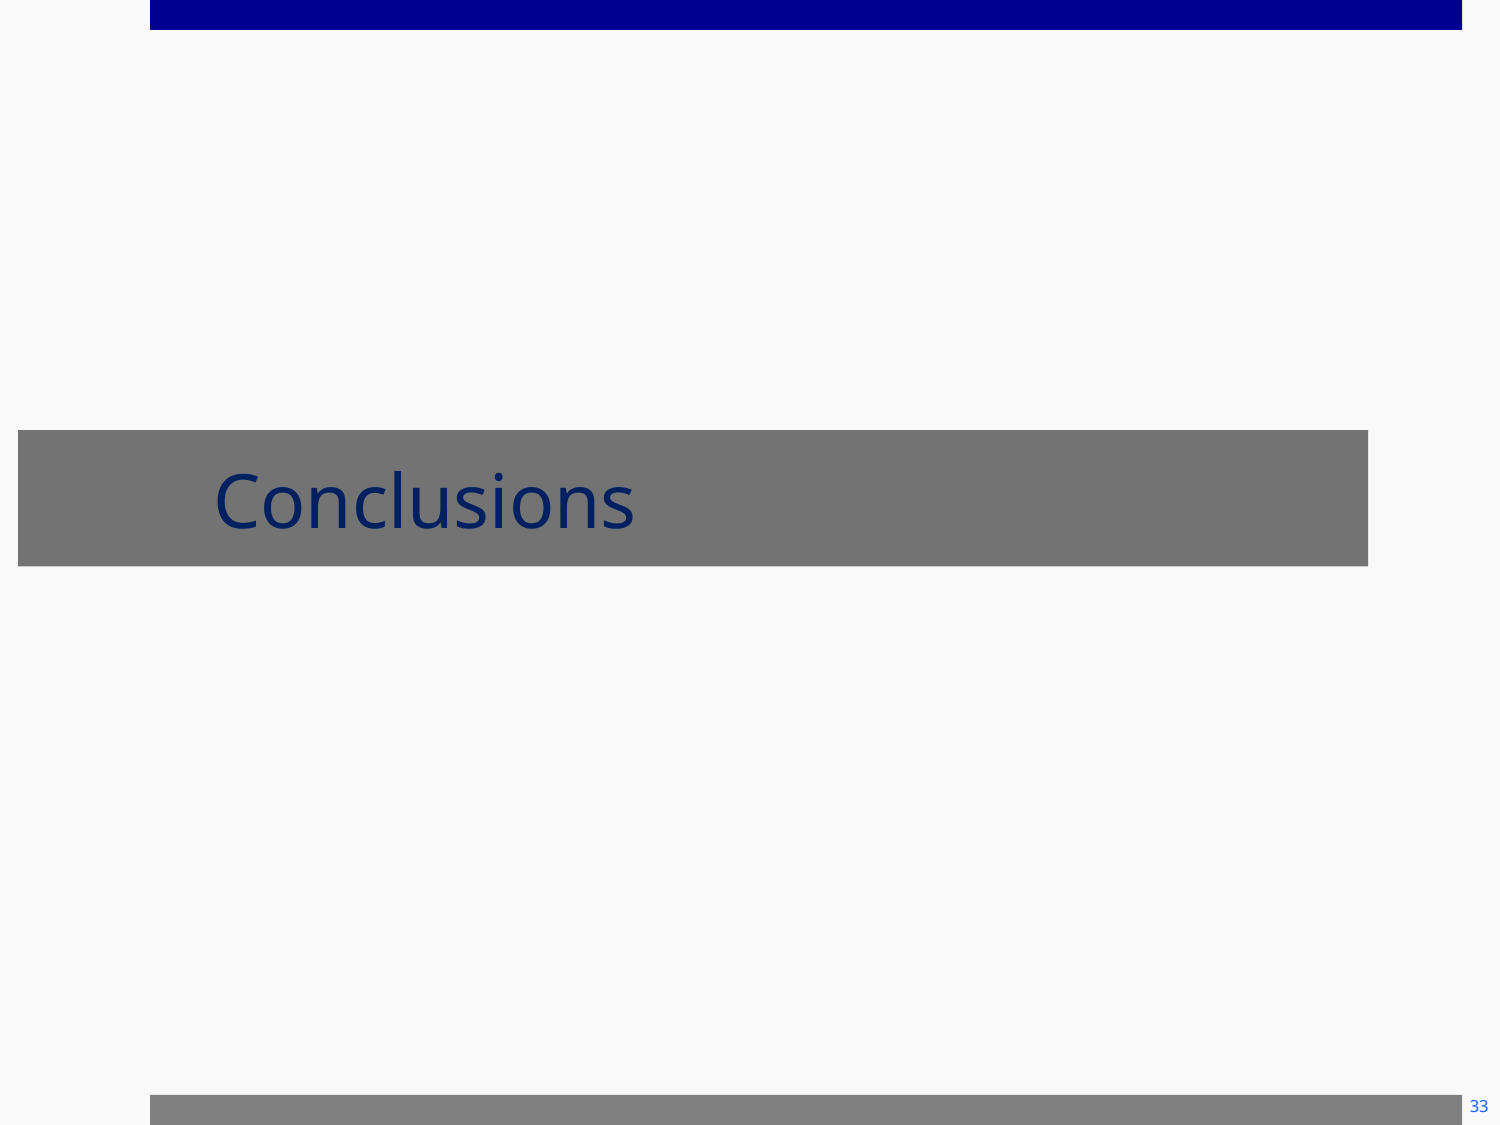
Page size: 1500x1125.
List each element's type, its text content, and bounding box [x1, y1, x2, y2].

slide_number 33 [1441, 1077, 1500, 1125]
title Conclusions [18, 430, 1369, 567]
